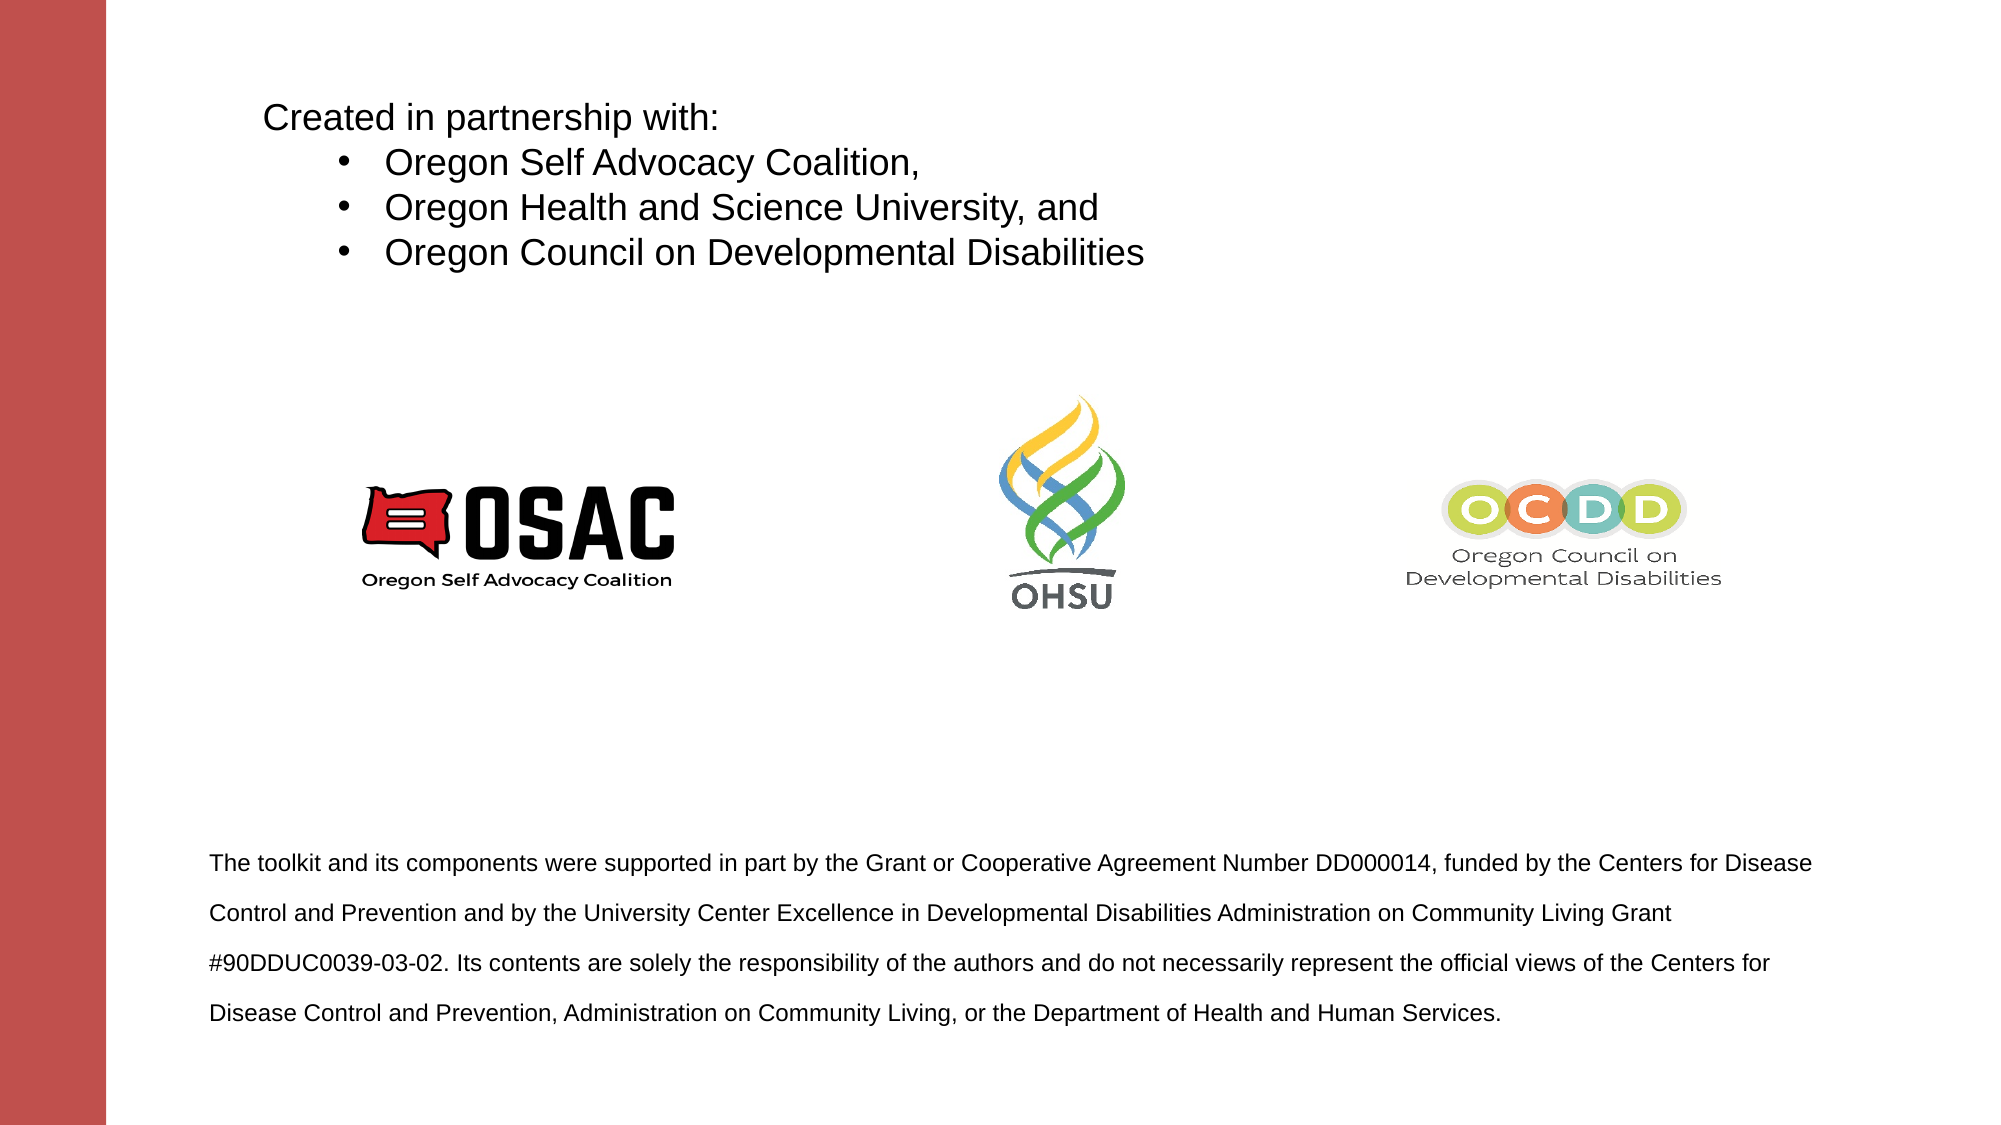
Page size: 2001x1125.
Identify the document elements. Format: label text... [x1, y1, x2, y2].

text_box Created in partnership with: Oregon Self Advocacy Coalition, Oregon Health and Science University, and Oregon Council on Developmental Disabilities [247, 85, 1878, 326]
picture [999, 394, 1126, 610]
text_box The toolkit and its components were supported in part by the Grant or Cooperative Agreement Number DD000014, funded by the Centers for Disease Control and Prevention and by the University Center Excellence in Developmental Disabilities Administration on Community Living Grant #90DDUC0039-03-02. Its contents are solely the responsibility of the authors and do not necessarily represent the official views of the Centers for Disease Control and Prevention, Administration on Community Living, or the Department of Health and Human Services. [194, 834, 1849, 1095]
picture [1406, 478, 1721, 590]
picture [339, 467, 719, 610]
text_box [0, 0, 107, 1125]
